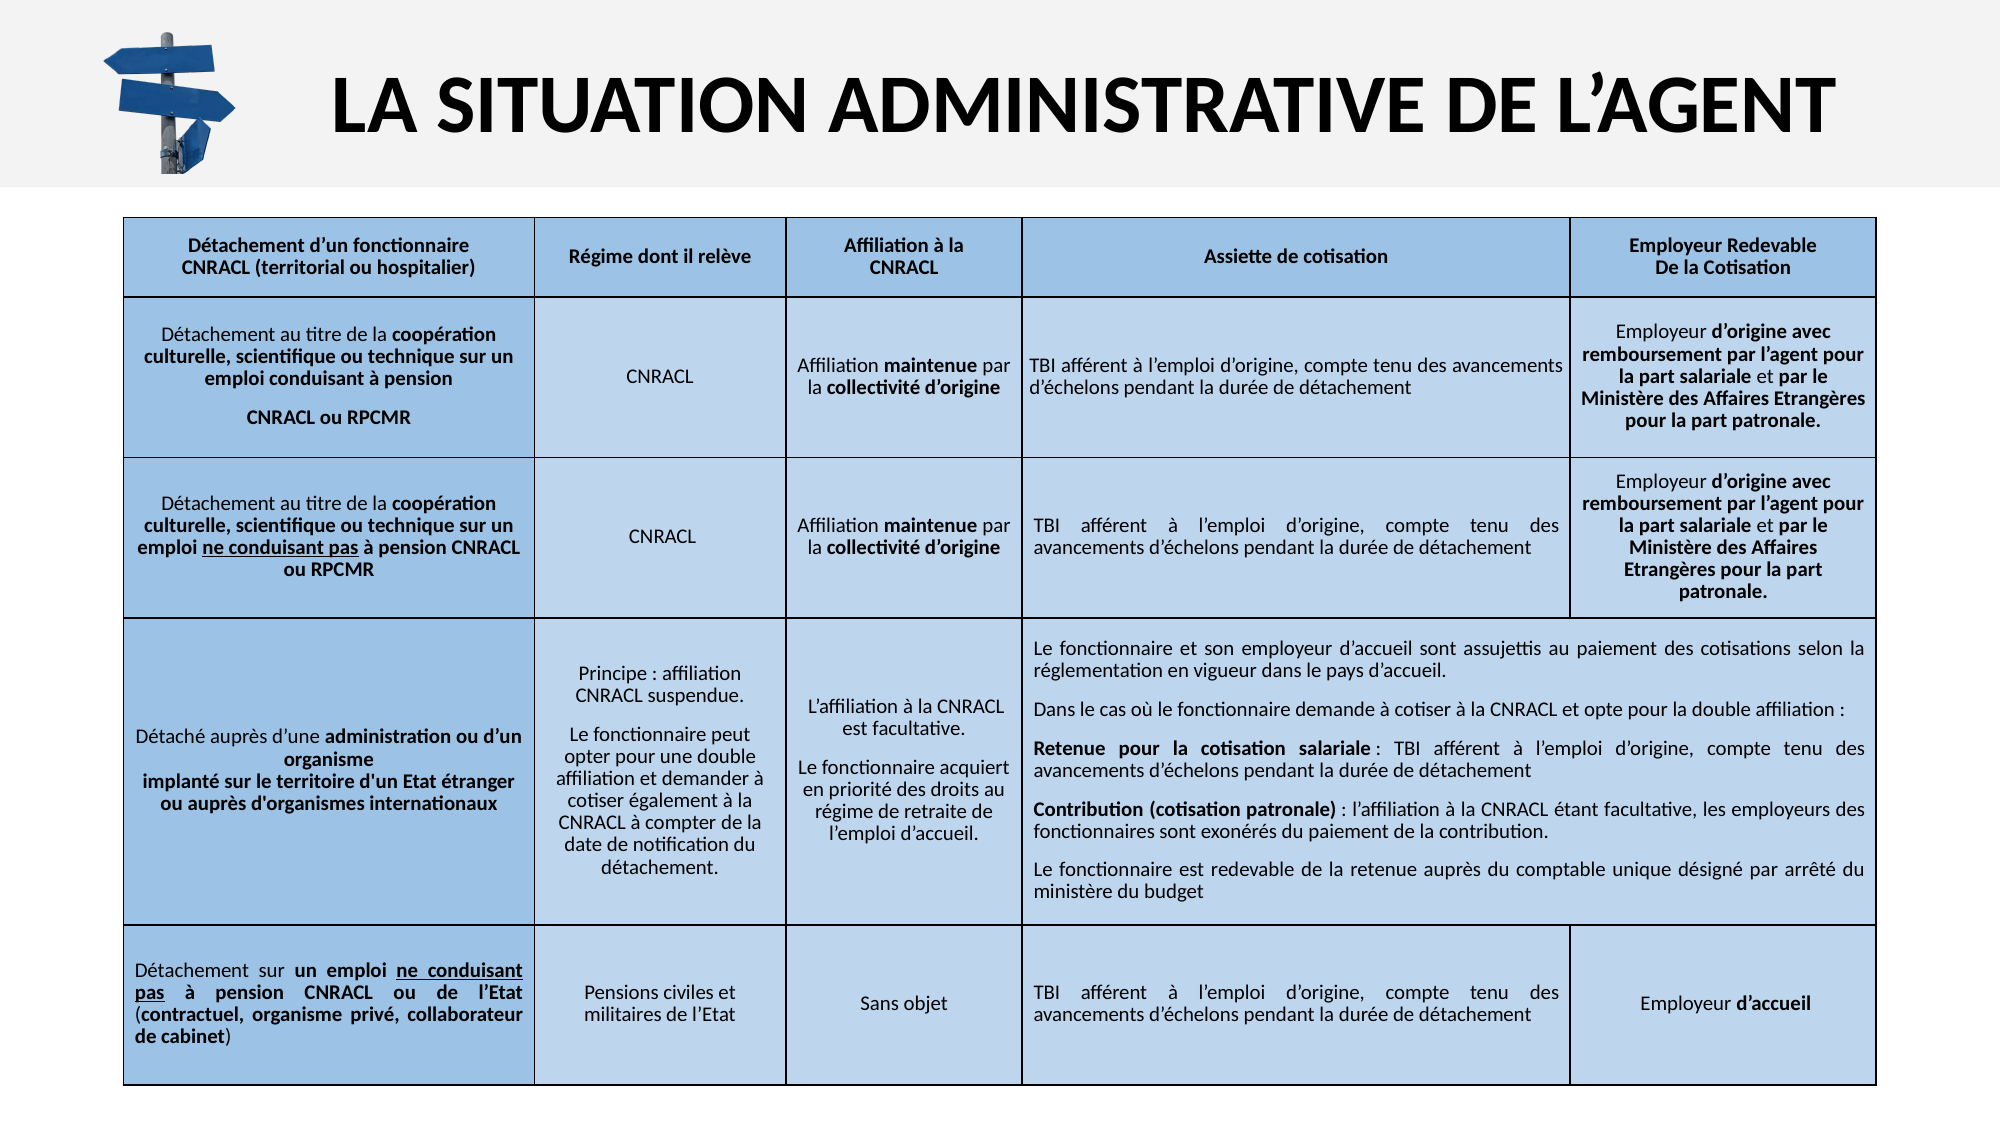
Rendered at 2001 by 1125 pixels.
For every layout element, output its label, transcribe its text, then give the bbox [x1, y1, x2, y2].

table_cell TBI afférent à l’emploi d’origine, compte tenu des avancements d’échelons pendant la durée de détachement [1023, 458, 1569, 617]
table_cell Affiliation maintenue par la collectivité d’origine [787, 298, 1021, 457]
table_cell Détachement au titre de la coopération culturelle, scientifique ou technique sur un emploi ne conduisant pas à pension CNRACL ou RPCMR [124, 458, 534, 617]
table_cell Employeur d’accueil [1571, 926, 1875, 1084]
table_cell Pensions civiles et militaires de l’Etat [535, 926, 785, 1084]
text_box LA SITUATION ADMINISTRATIVE DE L’AGENT [317, 34, 1899, 157]
table_header Assiette de cotisation [1023, 218, 1569, 296]
slide_number 15 [1412, 1042, 1863, 1103]
text_box [0, 0, 2000, 188]
table_cell Principe : affiliation CNRACL suspendue. Le fonctionnaire peut opter pour une double affiliation et demander à cotiser également à la CNRACL à compter de la date de notification du détachement. [535, 619, 785, 924]
table_cell Détaché auprès d’une administration ou d’un organisme implanté sur le territoire d'un Etat étranger ou auprès d'organismes internationaux [124, 619, 534, 924]
table_cell L’affiliation à la CNRACL est facultative. Le fonctionnaire acquiert en priorité des droits au régime de retraite de l’emploi d’accueil. [787, 619, 1021, 924]
table_cell Le fonctionnaire et son employeur d’accueil sont assujettis au paiement des cotisations selon la réglementation en vigueur dans le pays d’accueil. Dans le cas où le fonctionnaire demande à cotiser à la CNRACL et opte pour la double affiliation : Retenue pour la cotisation salariale : TBI afférent à l’emploi d’origine, compte tenu des avancements d’échelons pendant la durée de détachement Contribution (cotisation patronale) : l’affiliation à la CNRACL étant facultative, les employeurs des fonctionnaires sont exonérés du paiement de la contribution. Le fonctionnaire est redevable de la retenue auprès du comptable unique désigné par arrêté du ministère du budget [1023, 619, 1875, 924]
table_cell Détachement sur un emploi ne conduisant pas à pension CNRACL ou de l’Etat (contractuel, organisme privé, collaborateur de cabinet) [124, 926, 534, 1084]
table_cell TBI afférent à l’emploi d’origine, compte tenu des avancements d’échelons pendant la durée de détachement [1023, 298, 1569, 457]
table_header Régime dont il relève [535, 218, 785, 296]
table_cell Employeur d’origine avec remboursement par l’agent pour la part salariale et par le Ministère des Affaires Etrangères pour la part patronale. [1571, 298, 1875, 457]
table_cell Détachement au titre de la coopération culturelle, scientifique ou technique sur un emploi conduisant à pension CNRACL ou RPCMR [124, 298, 534, 457]
table_cell Affiliation maintenue par la collectivité d’origine [787, 458, 1021, 617]
table_cell CNRACL [535, 458, 785, 617]
table_cell CNRACL [535, 298, 785, 457]
table_cell Sans objet [787, 926, 1021, 1084]
table_cell Employeur d’origine avec remboursement par l’agent pour la part salariale et par le Ministère des Affaires Etrangères pour la part patronale. [1571, 458, 1875, 617]
table_cell TBI afférent à l’emploi d’origine, compte tenu des avancements d’échelons pendant la durée de détachement [1023, 926, 1569, 1084]
picture [58, 9, 277, 174]
table_header Affiliation à la CNRACL [787, 218, 1021, 296]
table_header Détachement d’un fonctionnaire CNRACL (territorial ou hospitalier) [124, 218, 534, 296]
table_header Employeur Redevable De la Cotisation [1571, 218, 1875, 296]
